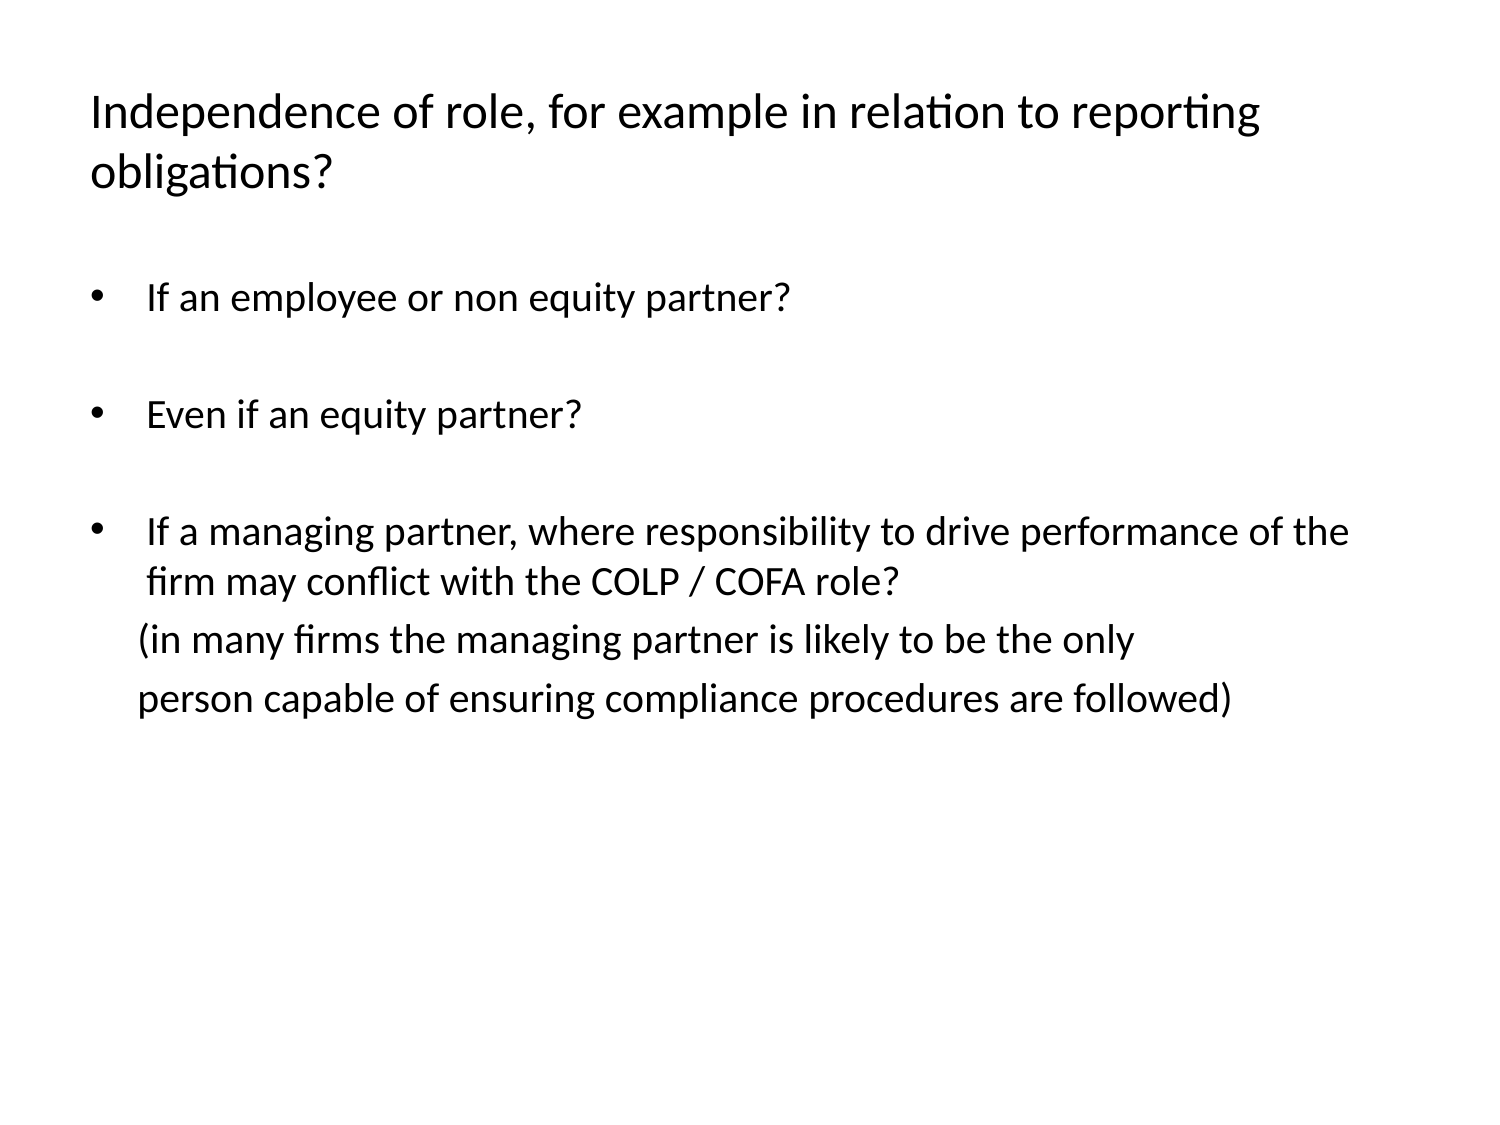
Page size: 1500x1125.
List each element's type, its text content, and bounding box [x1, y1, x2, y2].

list If an employee or non equity partner? Even if an equity partner? If a managing partner, where responsibility to drive performance of the firm may conflict with the COLP / COFA role? (in many firms the managing partner is likely to be the only person capable of ensuring compliance procedures are followed) [75, 262, 1425, 1005]
title Independence of role, for example in relation to reporting obligations? [75, 45, 1425, 233]
